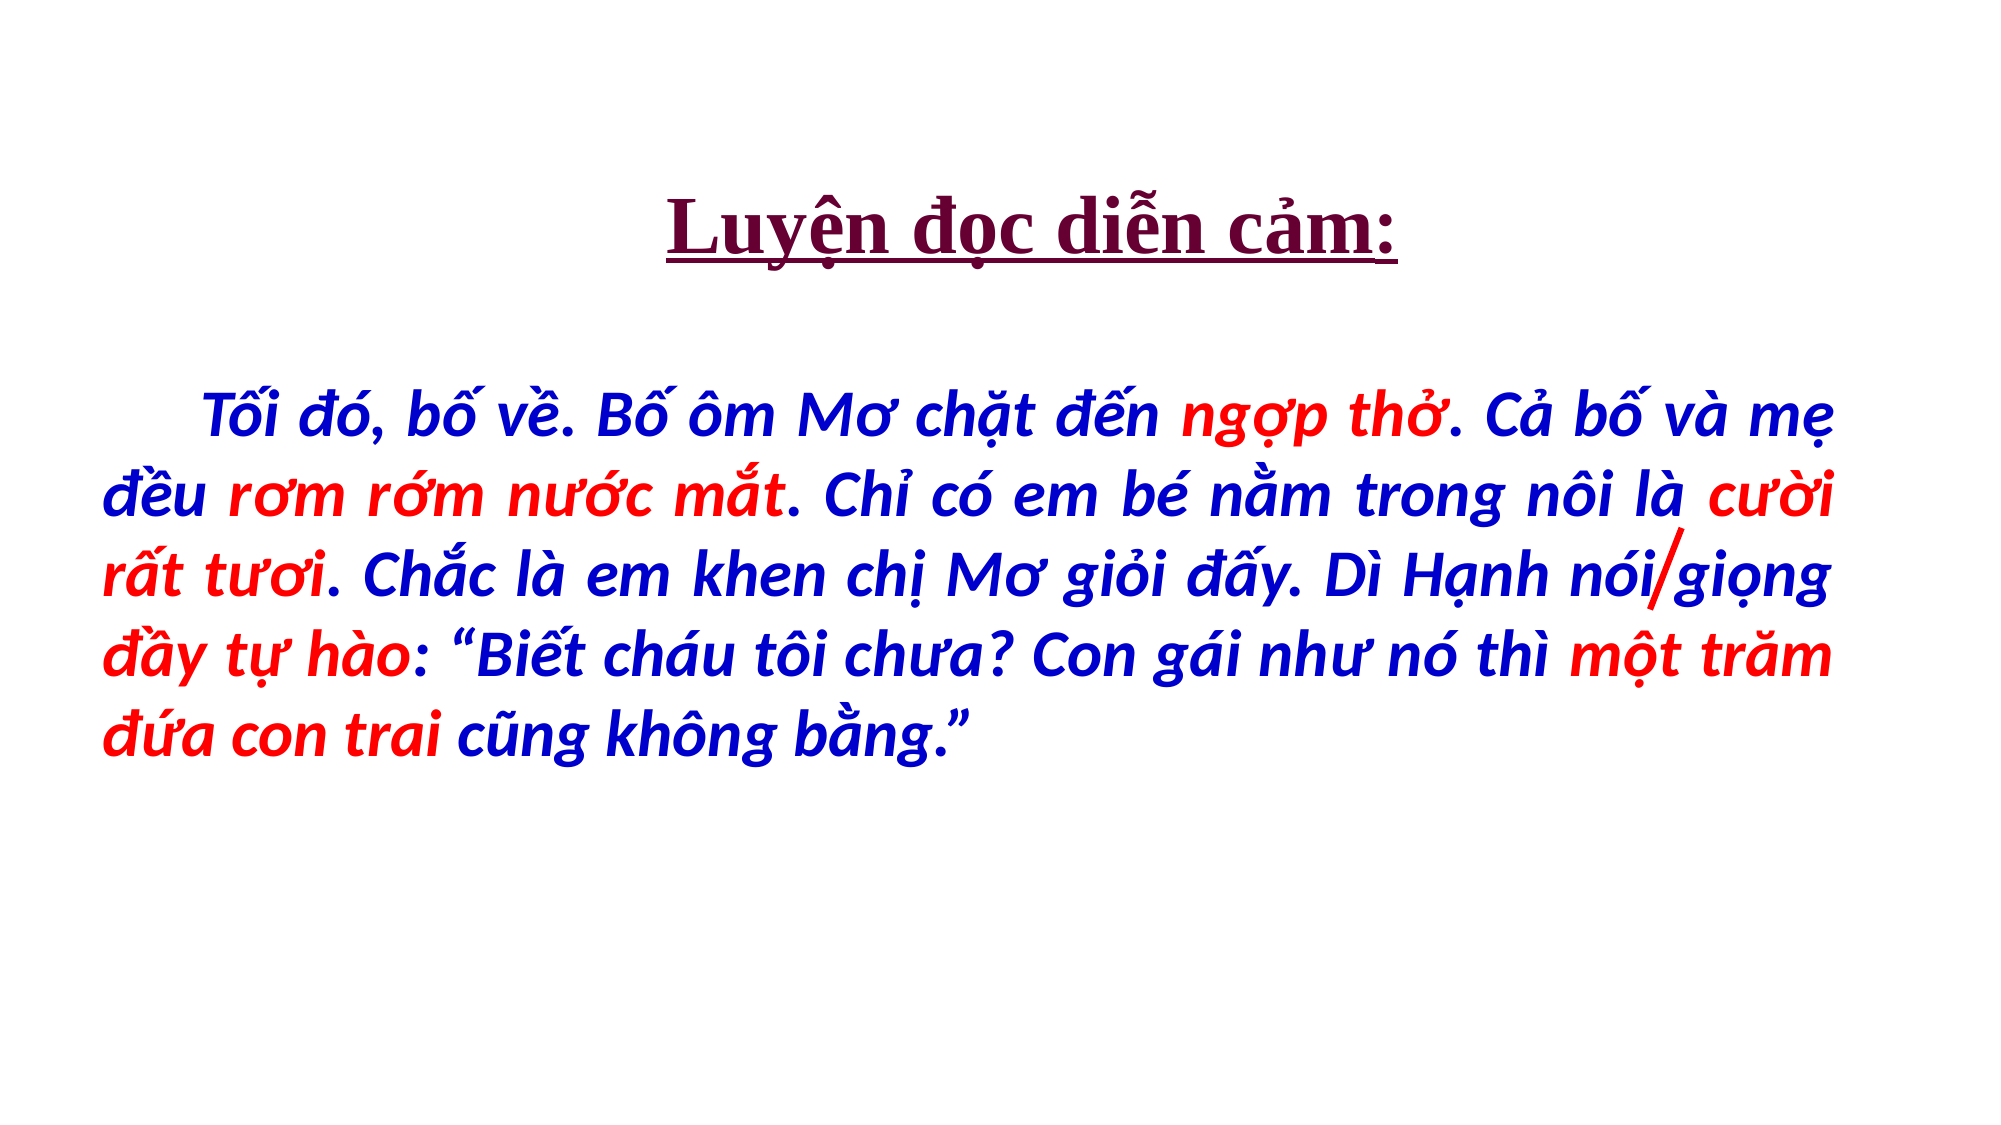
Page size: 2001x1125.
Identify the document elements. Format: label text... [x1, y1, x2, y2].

list Luyện đọc diễn cảm: [437, 183, 1627, 278]
text_box Tối đó, bố về. Bố ôm Mơ chặt đến ngợp thở. Cả bố và mẹ đều rơm rớm nước mắt. Chỉ có em bé nằm trong nôi là cười rất tươi. Chắc là em khen chị Mơ giỏi đấy. Dì Hạnh nói giọng đầy tự hào: “Biết cháu tôi chưa? Con gái như nó thì một trăm đứa con trai cũng không bằng.” [87, 237, 1850, 900]
text_box [0, 24, 1663, 278]
